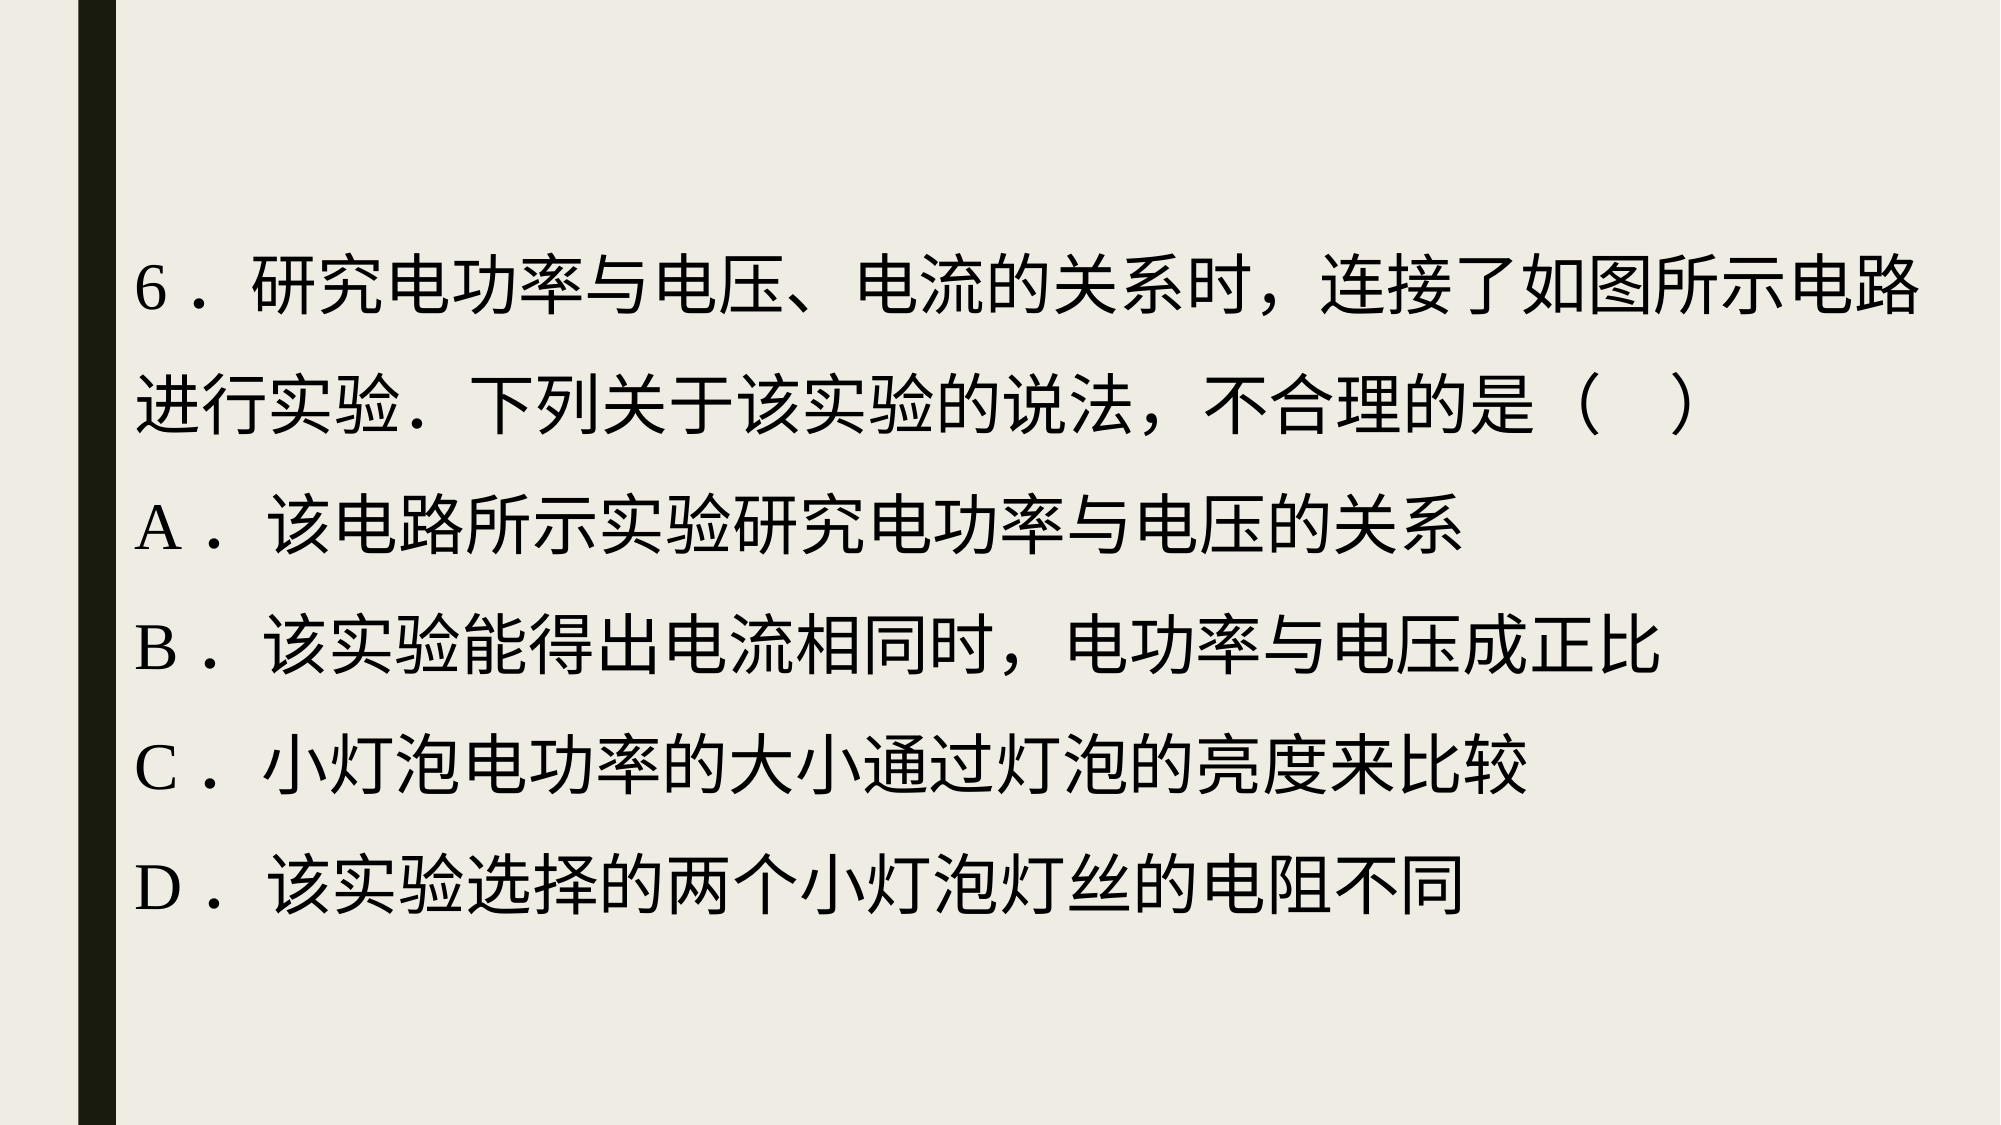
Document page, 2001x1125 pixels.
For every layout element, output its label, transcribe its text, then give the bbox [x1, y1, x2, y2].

text_box 6．研究电功率与电压、电流的关系时，连接了如图所示电路进行实验．下列关于该实验的说法，不合理的是（ ） A．该电路所示实验研究电功率与电压的关系 B．该实验能得出电流相同时，电功率与电压成正比 C．小灯泡电功率的大小通过灯泡的亮度来比较 D．该实验选择的两个小灯泡灯丝的电阻不同 [119, 195, 1938, 931]
